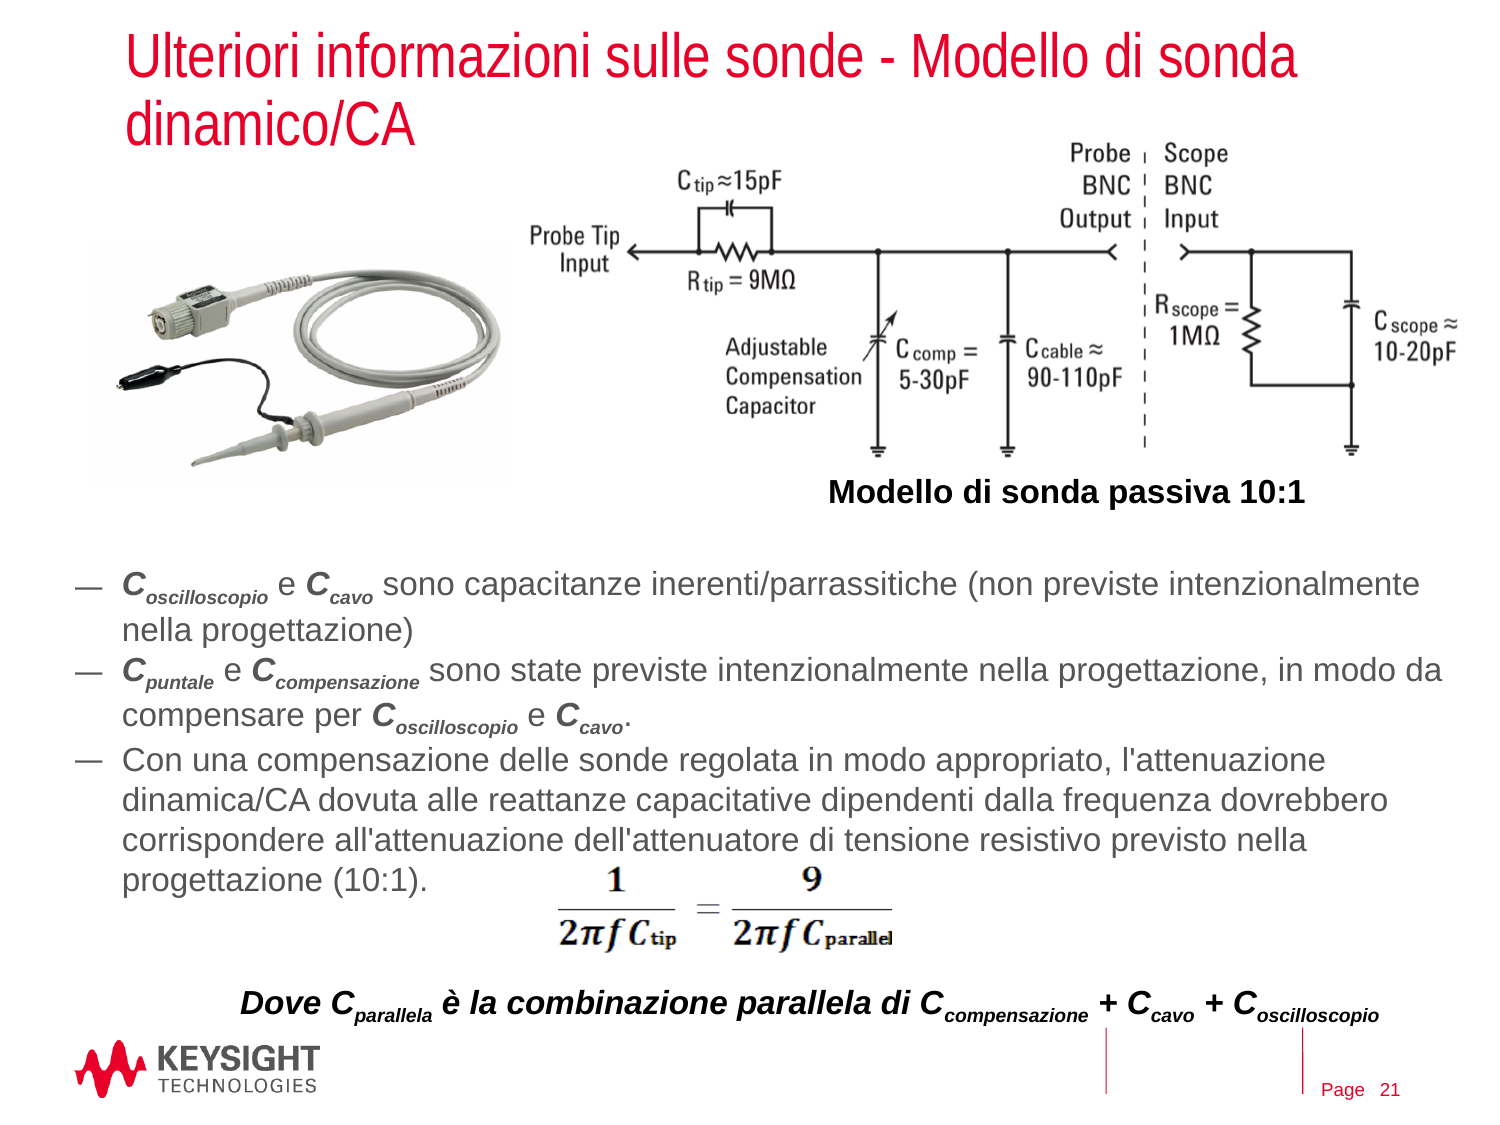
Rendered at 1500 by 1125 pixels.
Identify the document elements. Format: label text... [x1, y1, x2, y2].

title Ulteriori informazioni sulle sonde - Modello di sonda dinamico/CA [125, 74, 1415, 159]
text_box Modello di sonda passiva 10:1 [813, 496, 1322, 518]
list Coscilloscopio e Ccavo sono capacitanze inerenti/parrassitiche (non previste intenzionalmente nella progettazione) Cpuntale e Ccompensazione sono state previste intenzionalmente nella progettazione, in modo da compensare per Coscilloscopio e Ccavo. Con una compensazione delle sonde regolata in modo appropriato, l'attenuazione dinamica/CA dovuta alle reattanze capacitative dipendenti dalla frequenza dovrebbero corrispondere all'attenuazione dell'attenuatore di tensione resistivo previsto nella progettazione (10:1). [75, 562, 1475, 941]
picture [88, 116, 1476, 488]
picture [558, 862, 892, 962]
picture [73, 1040, 320, 1098]
text_box Dove Cparallela è la combinazione parallela di Ccompensazione + Ccavo + Coscilloscopio [225, 973, 1395, 1034]
slide_number 21 [1379, 1065, 1425, 1100]
